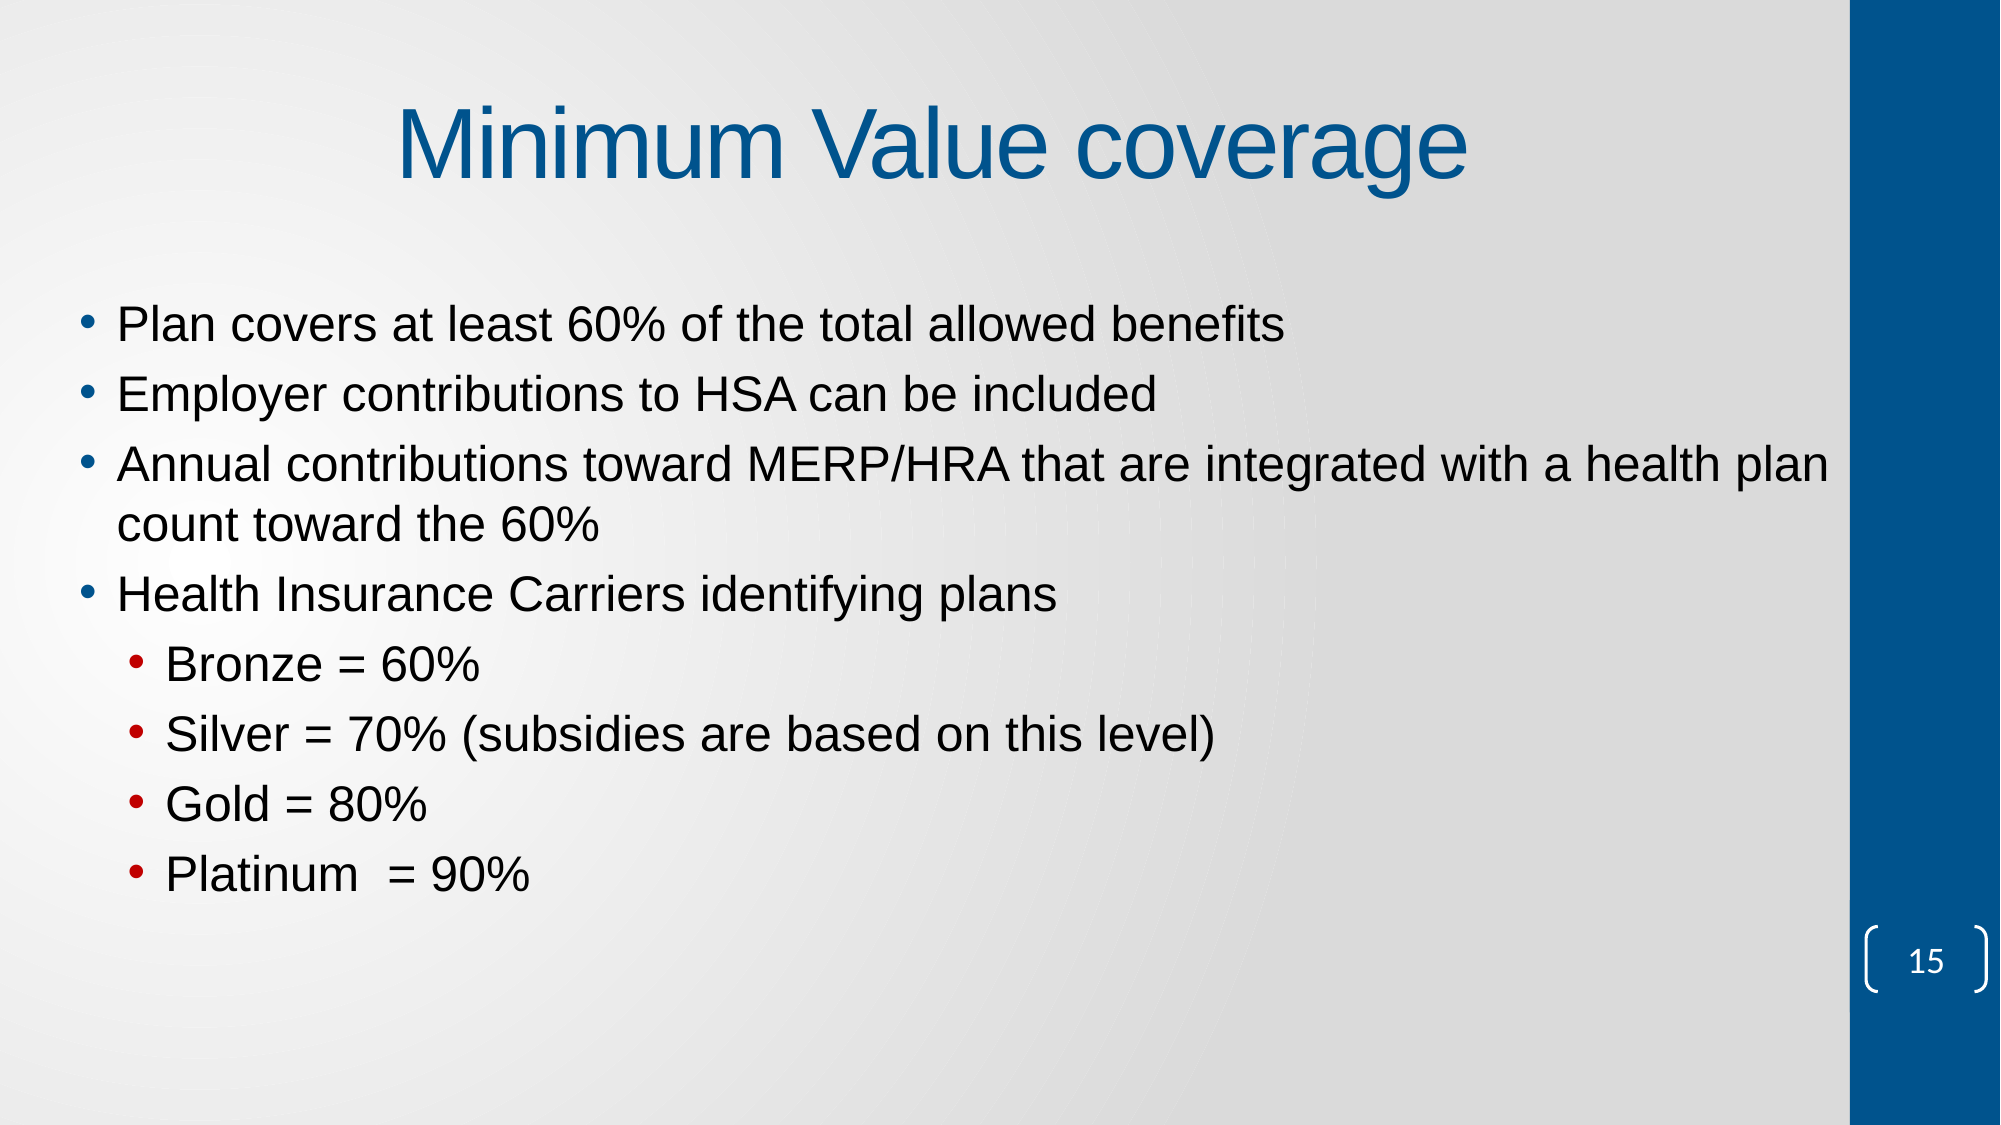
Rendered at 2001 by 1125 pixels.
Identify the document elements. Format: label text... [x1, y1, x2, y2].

title Minimum Value coverage [99, 45, 1767, 233]
slide_number 15 [1864, 924, 1988, 994]
list Plan covers at least 60% of the total allowed benefits Employer contributions to HSA can be included Annual contributions toward MERP/HRA that are integrated with a health plan count toward the 60% Health Insurance Carriers identifying plans Bronze = 60% Silver = 70% (subsidies are based on this level) Gold = 80% Platinum = 90% [45, 283, 1855, 1031]
